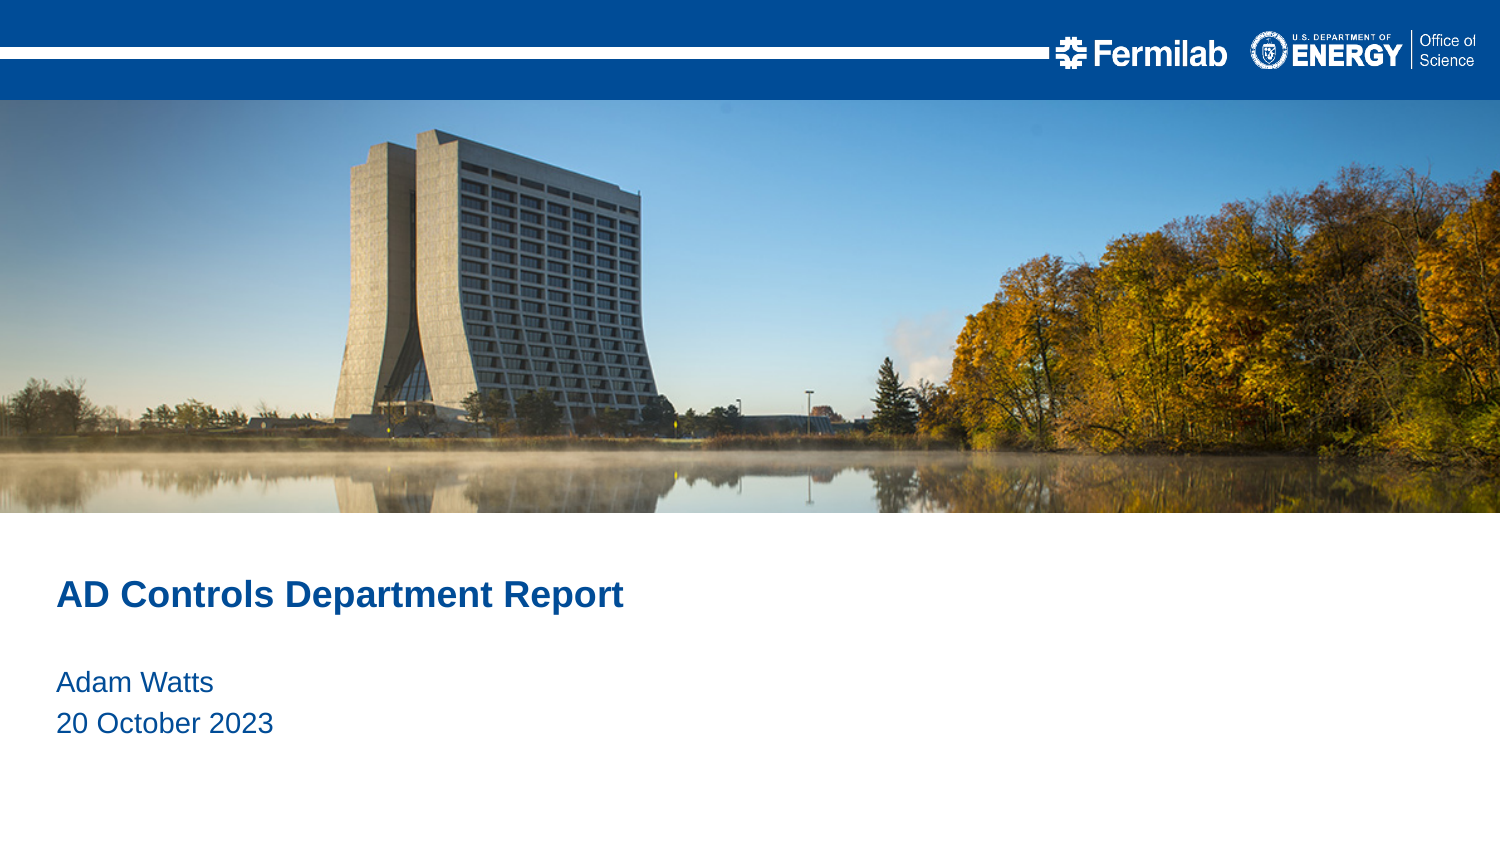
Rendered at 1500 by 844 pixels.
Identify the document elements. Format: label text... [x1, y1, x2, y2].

list Adam Watts 20 October 2023 [56, 655, 1451, 810]
list AD Controls Department Report [56, 531, 1451, 655]
picture [0, 100, 1500, 513]
